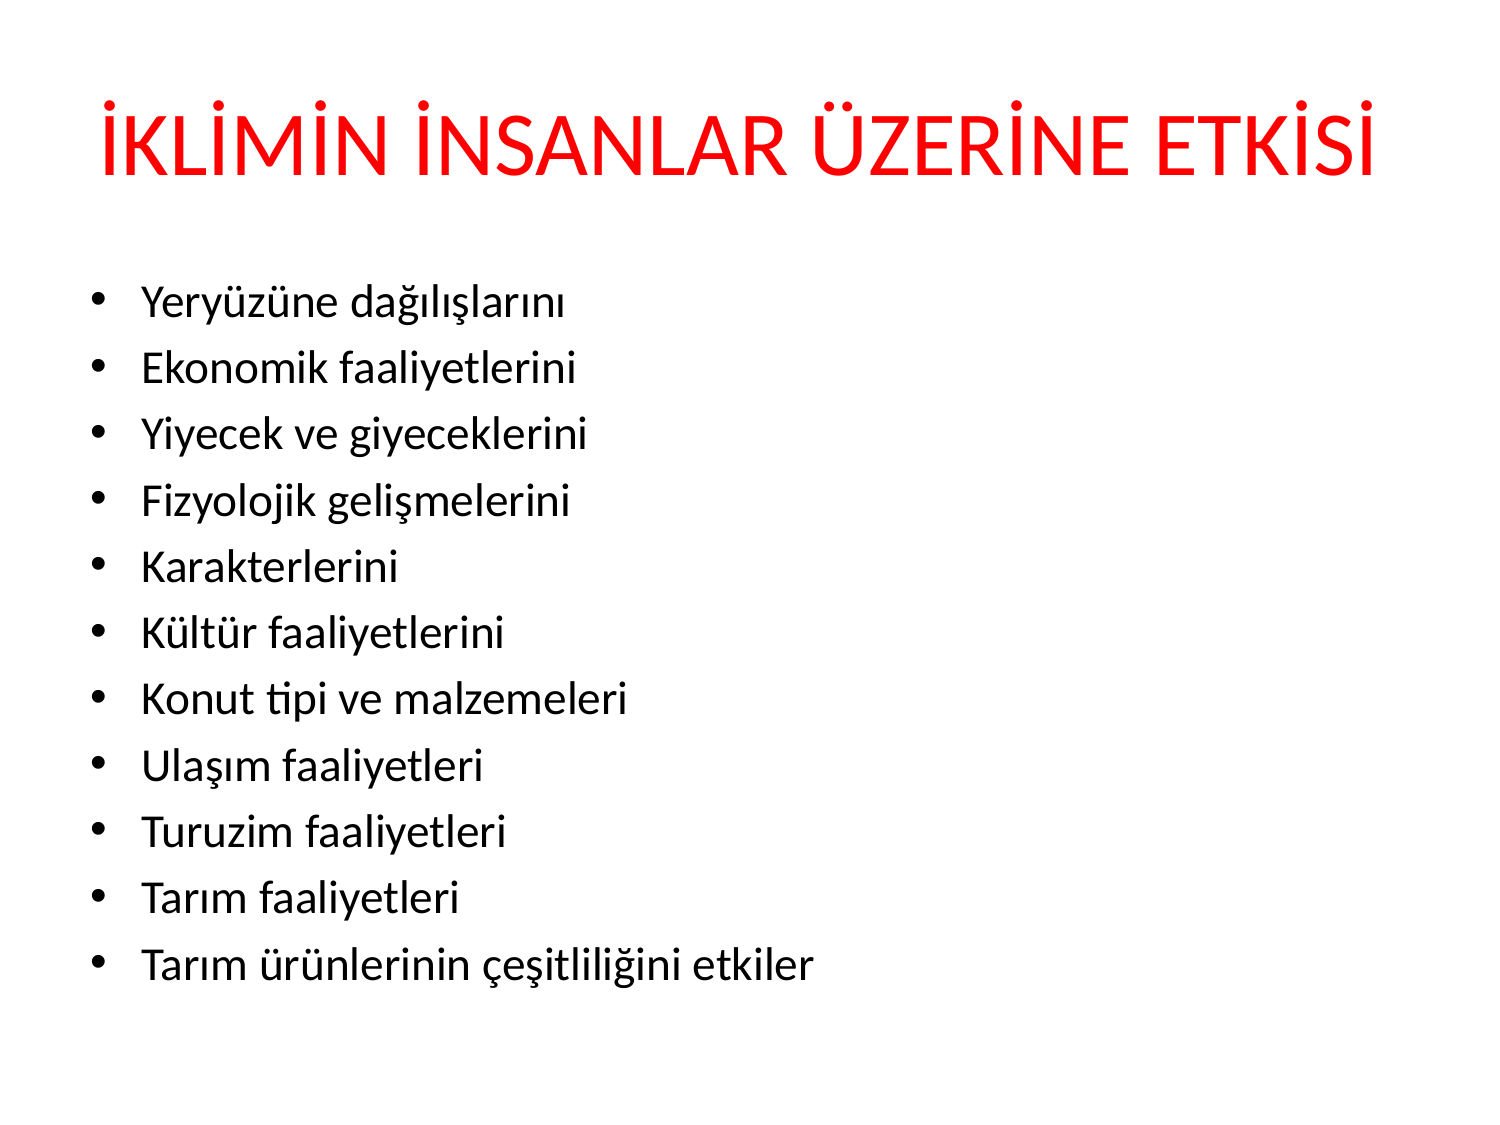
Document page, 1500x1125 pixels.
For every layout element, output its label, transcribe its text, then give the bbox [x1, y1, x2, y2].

title İKLİMİN İNSANLAR ÜZERİNE ETKİSİ [75, 45, 1425, 233]
list Yeryüzüne dağılışlarını Ekonomik faaliyetlerini Yiyecek ve giyeceklerini Fizyolojik gelişmelerini Karakterlerini Kültür faaliyetlerini Konut tipi ve malzemeleri Ulaşım faaliyetleri Turuzim faaliyetleri Tarım faaliyetleri Tarım ürünlerinin çeşitliliğini etkiler [75, 262, 1425, 1005]
